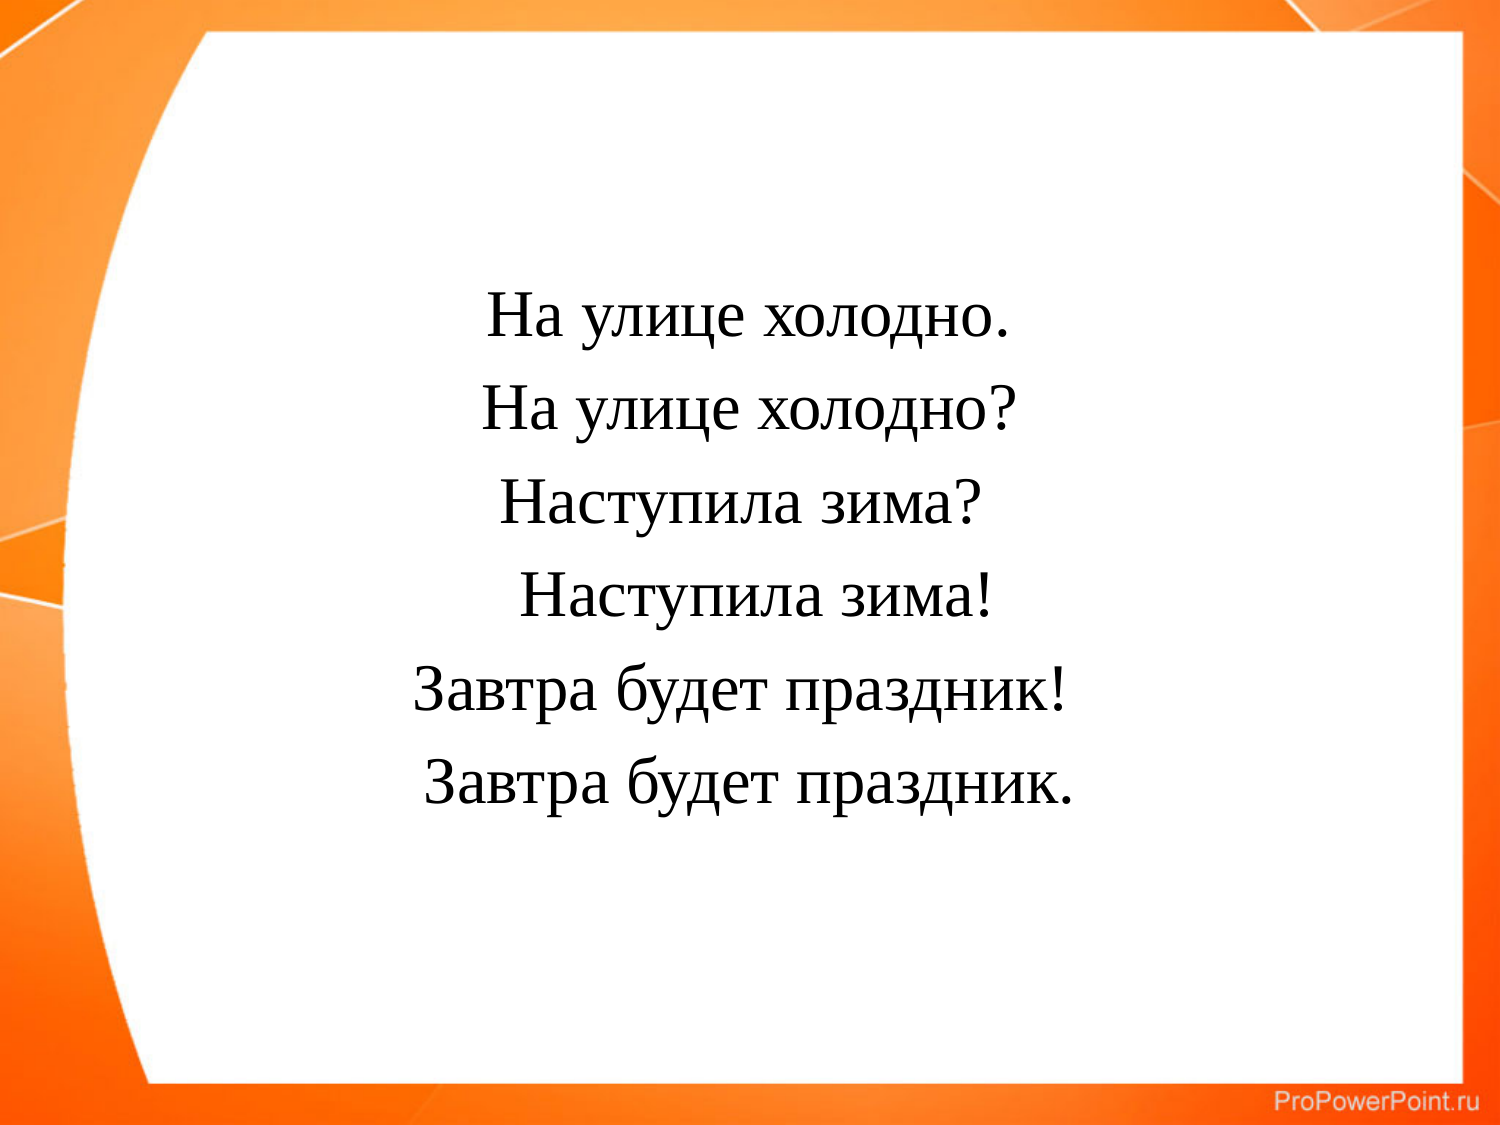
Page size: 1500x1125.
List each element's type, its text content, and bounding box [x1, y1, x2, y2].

list На улице холодно. На улице холодно? Наступила зима? Наступила зима! Завтра будет праздник! Завтра будет праздник. [75, 262, 1425, 1005]
picture [0, 0, 1500, 1125]
